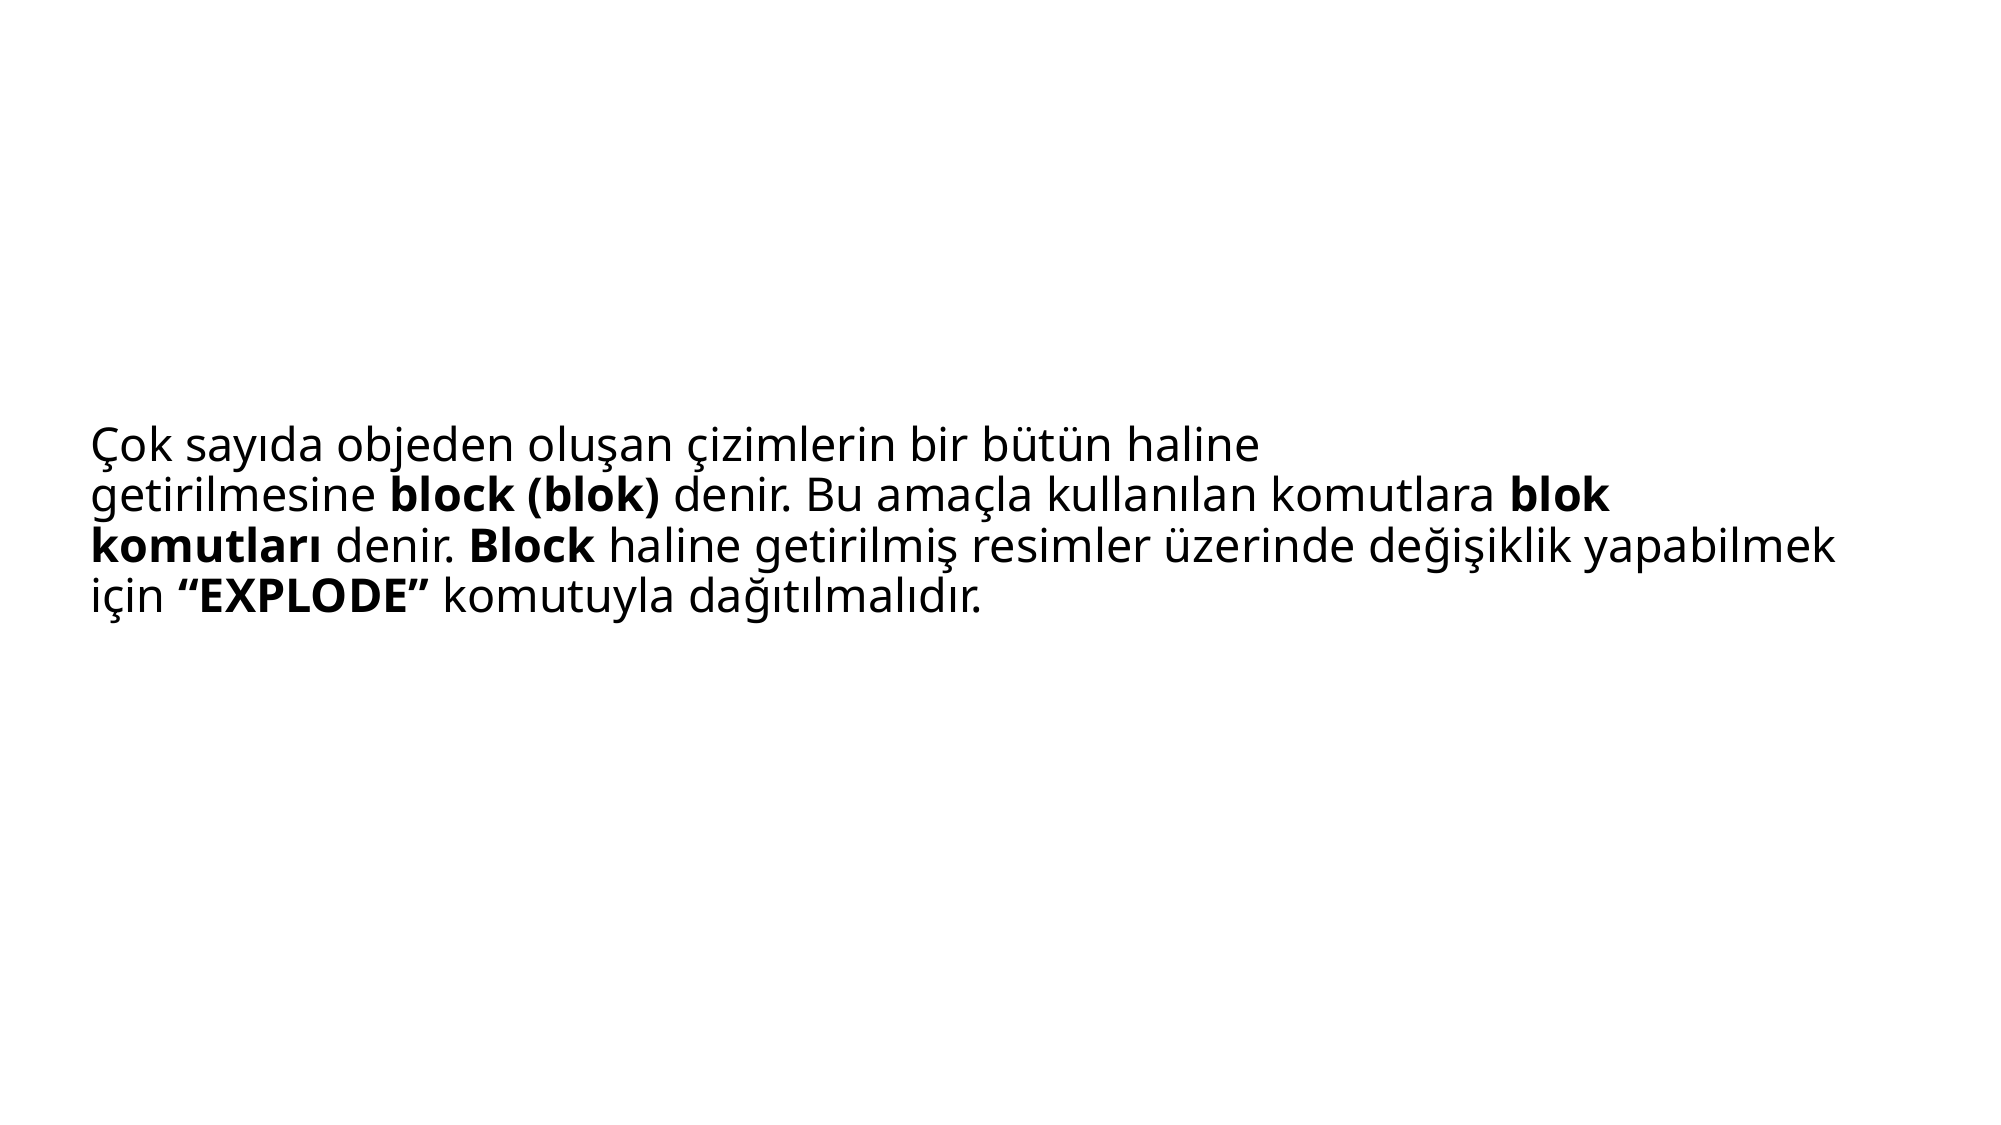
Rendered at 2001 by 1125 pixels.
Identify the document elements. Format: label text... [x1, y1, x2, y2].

title Çok sayıda objeden oluşan çizimlerin bir bütün haline getirilmesine block (blok) denir. Bu amaçla kullanılan komutlara blok komutları denir. Block haline getirilmiş resimler üzerinde değişiklik yapabilmek için “EXPLODE” komutuyla dağıtılmalıdır. [75, 413, 1962, 631]
